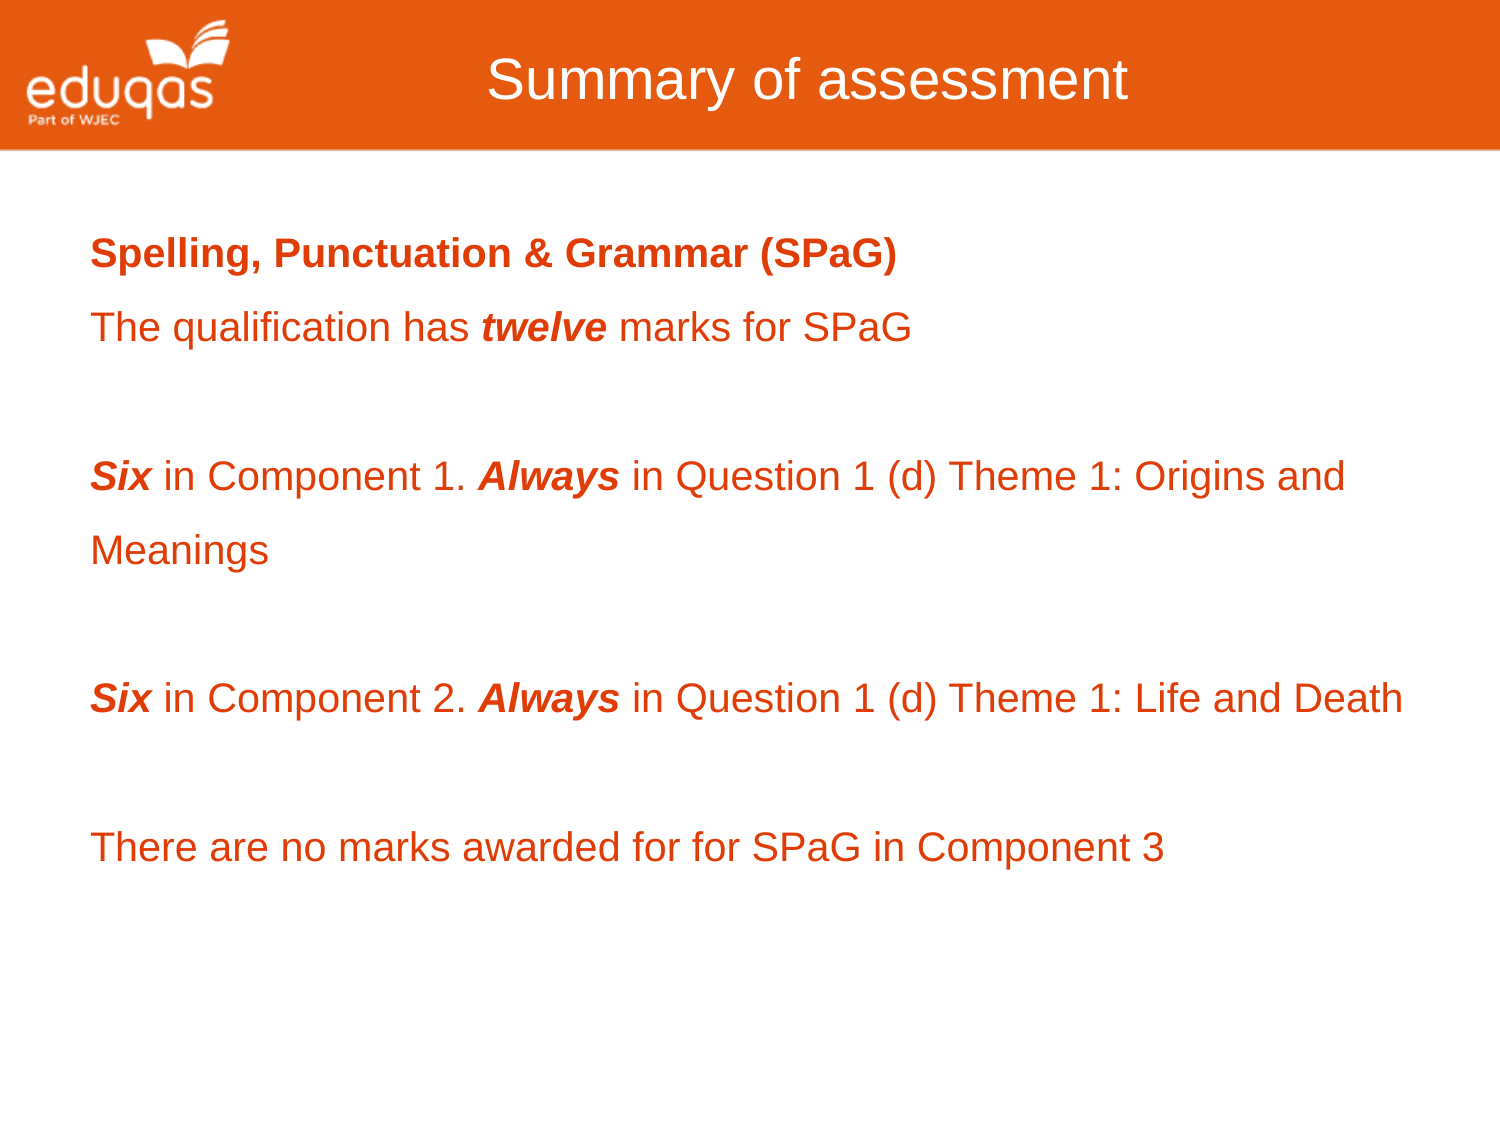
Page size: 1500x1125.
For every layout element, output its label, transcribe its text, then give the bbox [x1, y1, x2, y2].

text_box Summary of assessment [259, 34, 1358, 119]
picture [0, 0, 1500, 215]
list Spelling, Punctuation & Grammar (SPaG) The qualification has twelve marks for SPaG Six in Component 1. Always in Question 1 (d) Theme 1: Origins and Meanings Six in Component 2. Always in Question 1 (d) Theme 1: Life and Death There are no marks awarded for for SPaG in Component 3 [75, 193, 1425, 1025]
